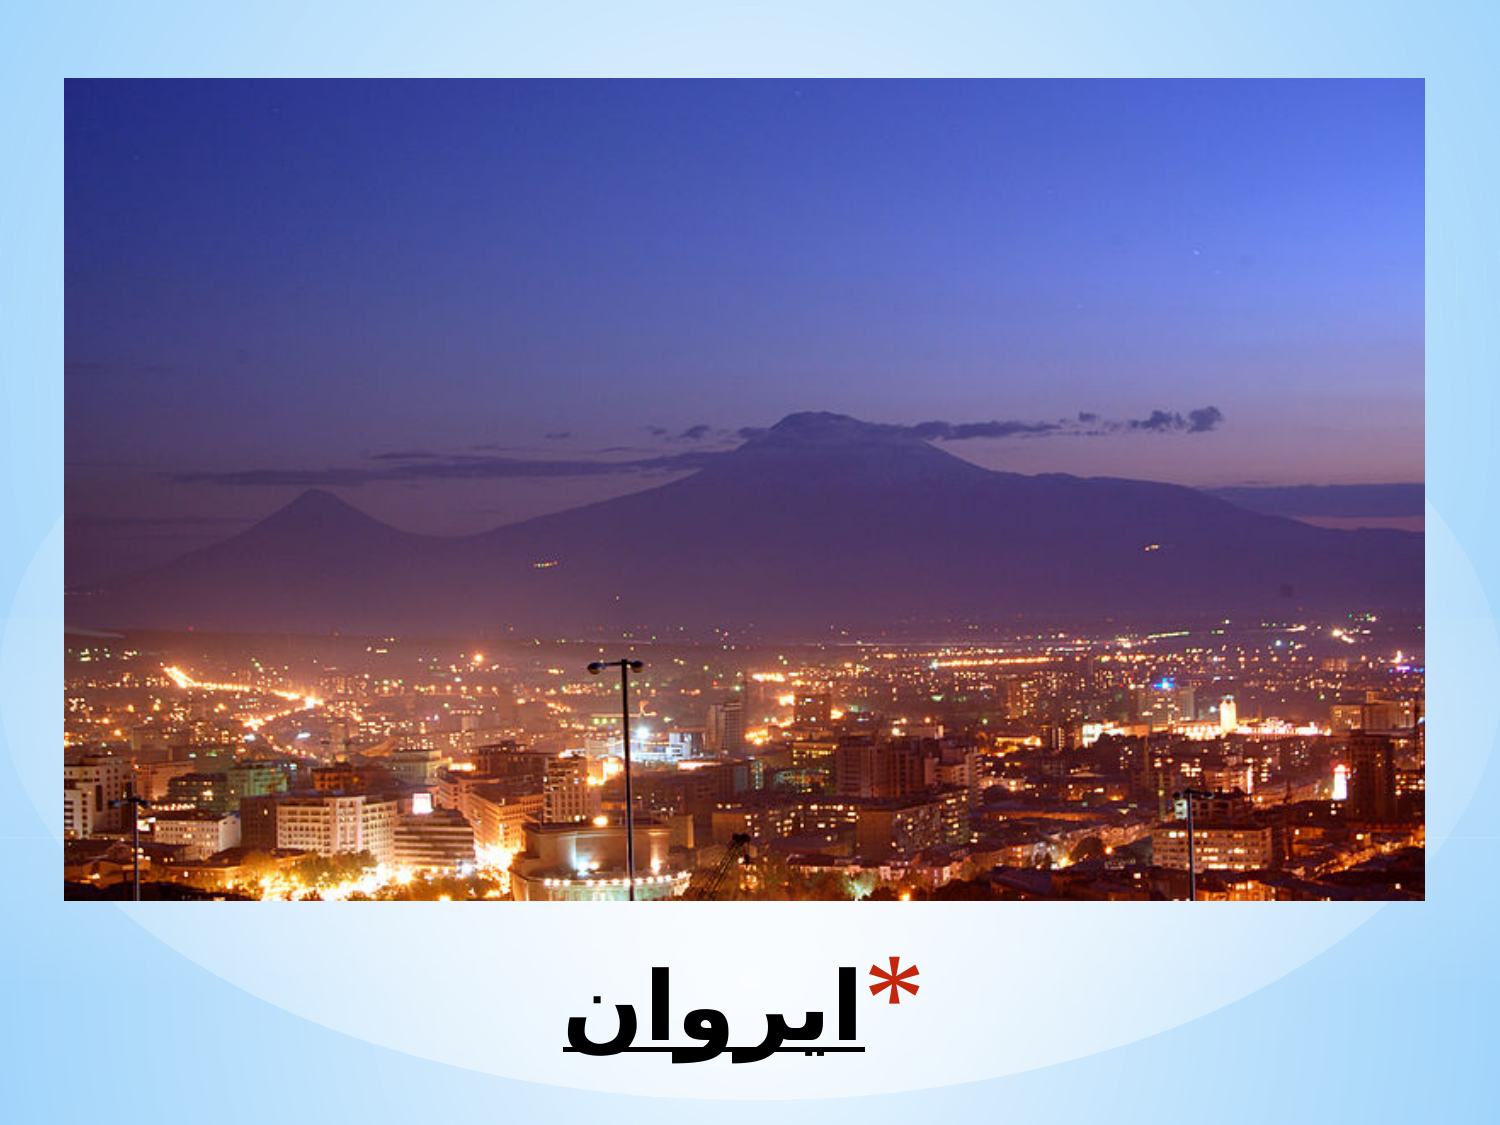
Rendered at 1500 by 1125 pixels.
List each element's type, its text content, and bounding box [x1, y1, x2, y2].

picture [64, 77, 1425, 901]
title ایروان [210, 937, 1279, 1125]
